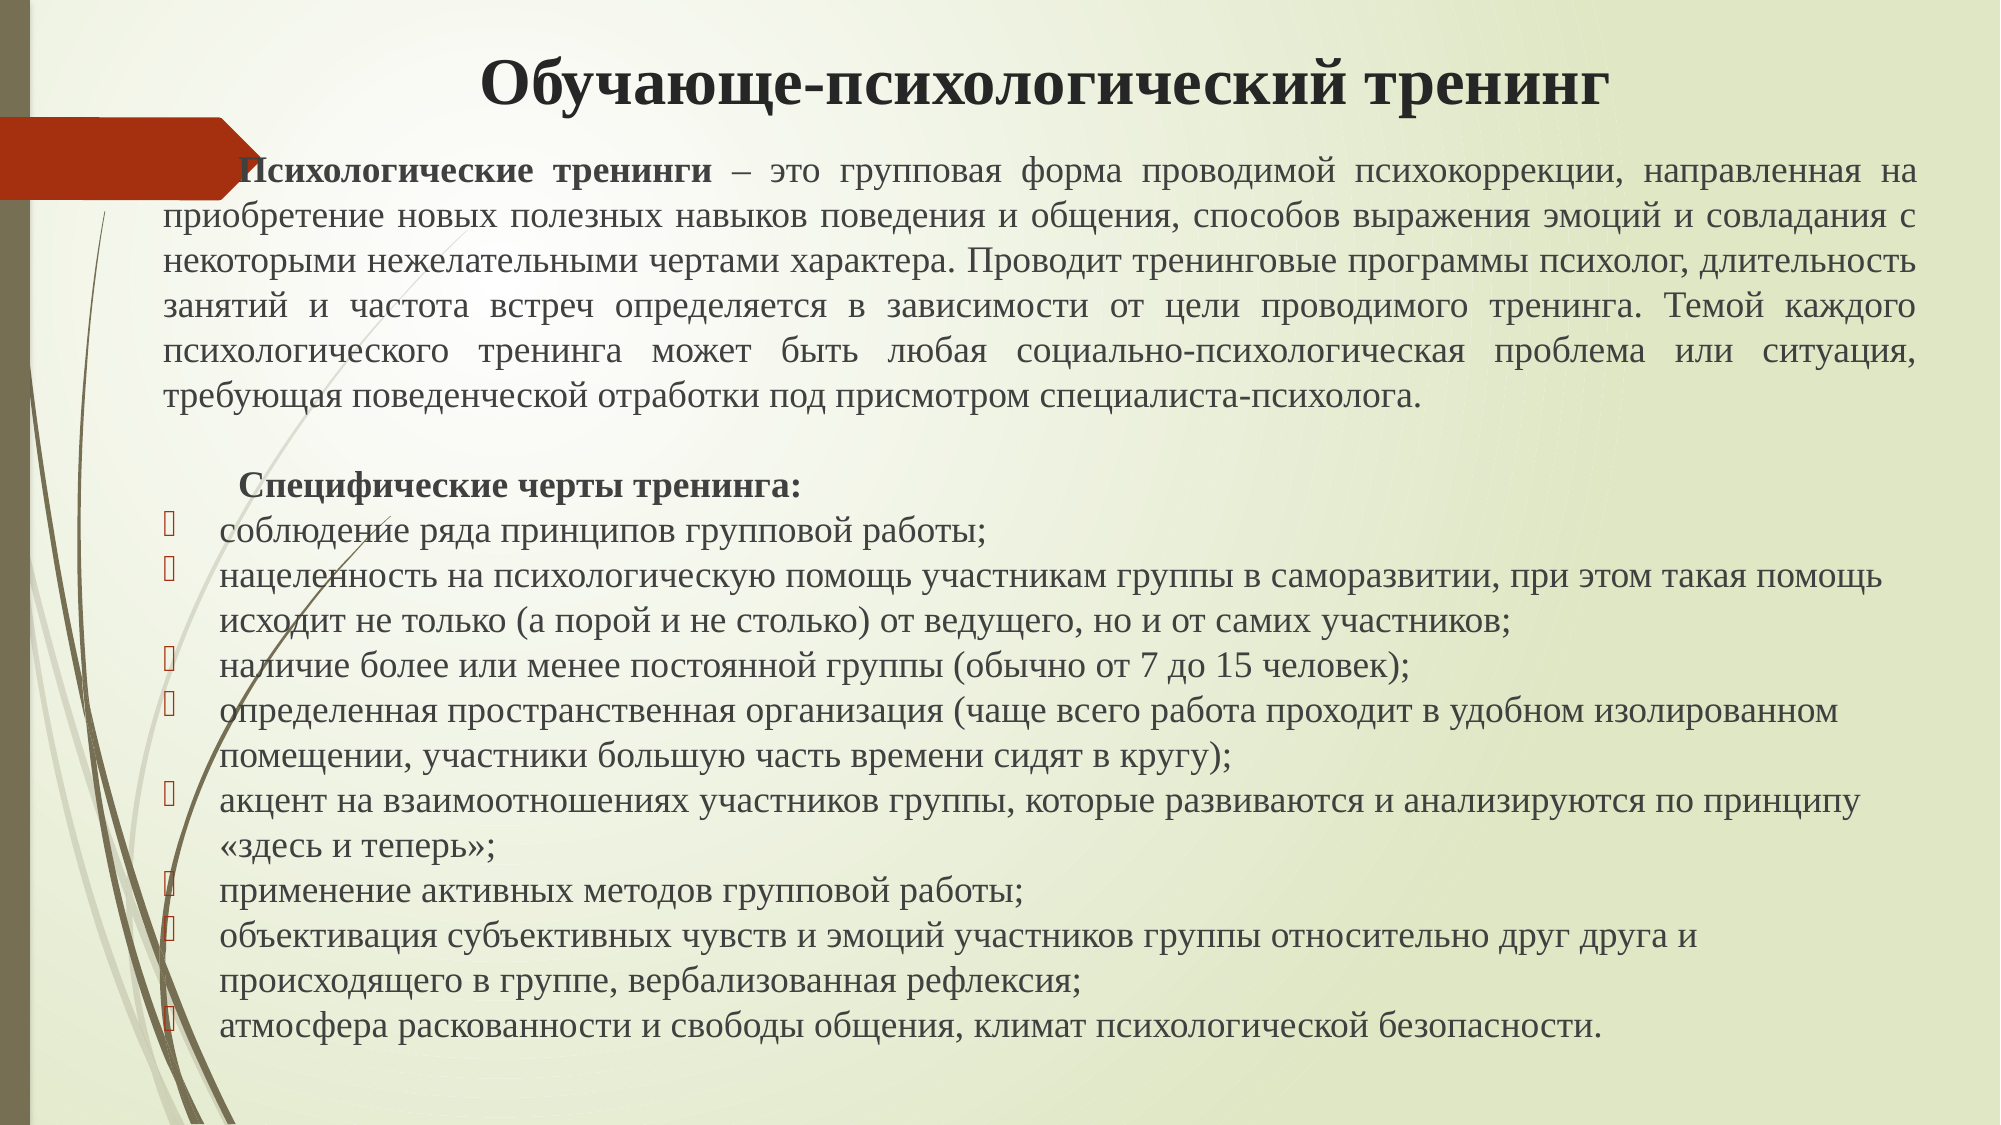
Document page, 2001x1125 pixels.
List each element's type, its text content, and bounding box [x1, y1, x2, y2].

title Обучающе-психологический тренинг [204, 30, 1888, 137]
list Психологические тренинги – это групповая форма проводимой психокоррекции, направленная на приобретение новых полезных навыков поведения и общения, способов выражения эмоций и совладания с некоторыми нежелательными чертами характера. Проводит тренинговые программы психолог, длительность занятий и частота встреч определяется в зависимости от цели проводимого тренинга. Темой каждого психологического тренинга может быть любая социально-психологическая проблема или ситуация, требующая поведенческой отработки под присмотром специалиста-психолога. Специфические черты тренинга: соблюдение ряда принципов групповой работы; нацеленность на психологическую помощь участникам группы в саморазвитии, при этом такая помощь исходит не только (а порой и не столько) от ведущего, но и от самих участников; наличие более или менее постоянной группы (обычно от 7 до 15 человек); определенная пространственная организация (чаще всего работа проходит в удобном изолированном помещении, участники большую часть времени сидят в кругу); акцент на взаимоотношениях участников группы, которые развиваются и анализируются по принципу «здесь и теперь»; применение активных методов групповой работы; объективация субъективных чувств и эмоций участников группы относительно друг друга и происходящего в группе, вербализованная рефлексия; атмосфера раскованности и свободы общения, климат психологической безопасности. [148, 137, 1934, 1070]
